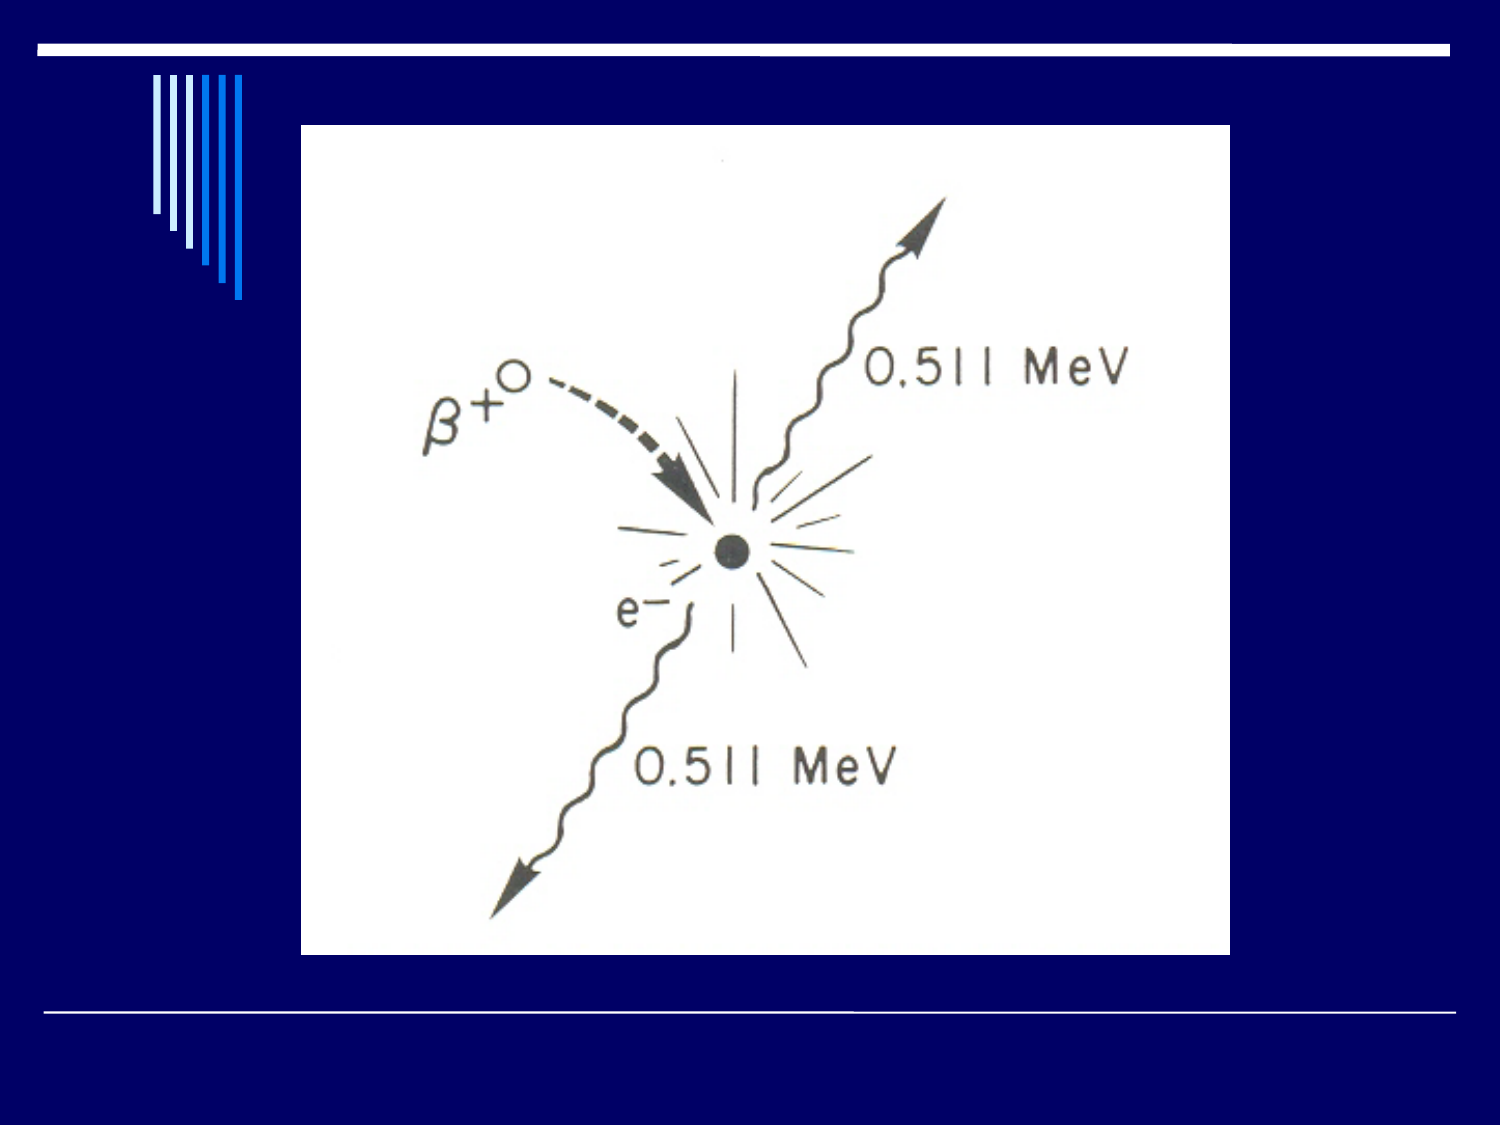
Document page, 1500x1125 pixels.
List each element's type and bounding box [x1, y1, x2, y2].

picture [300, 125, 1231, 956]
